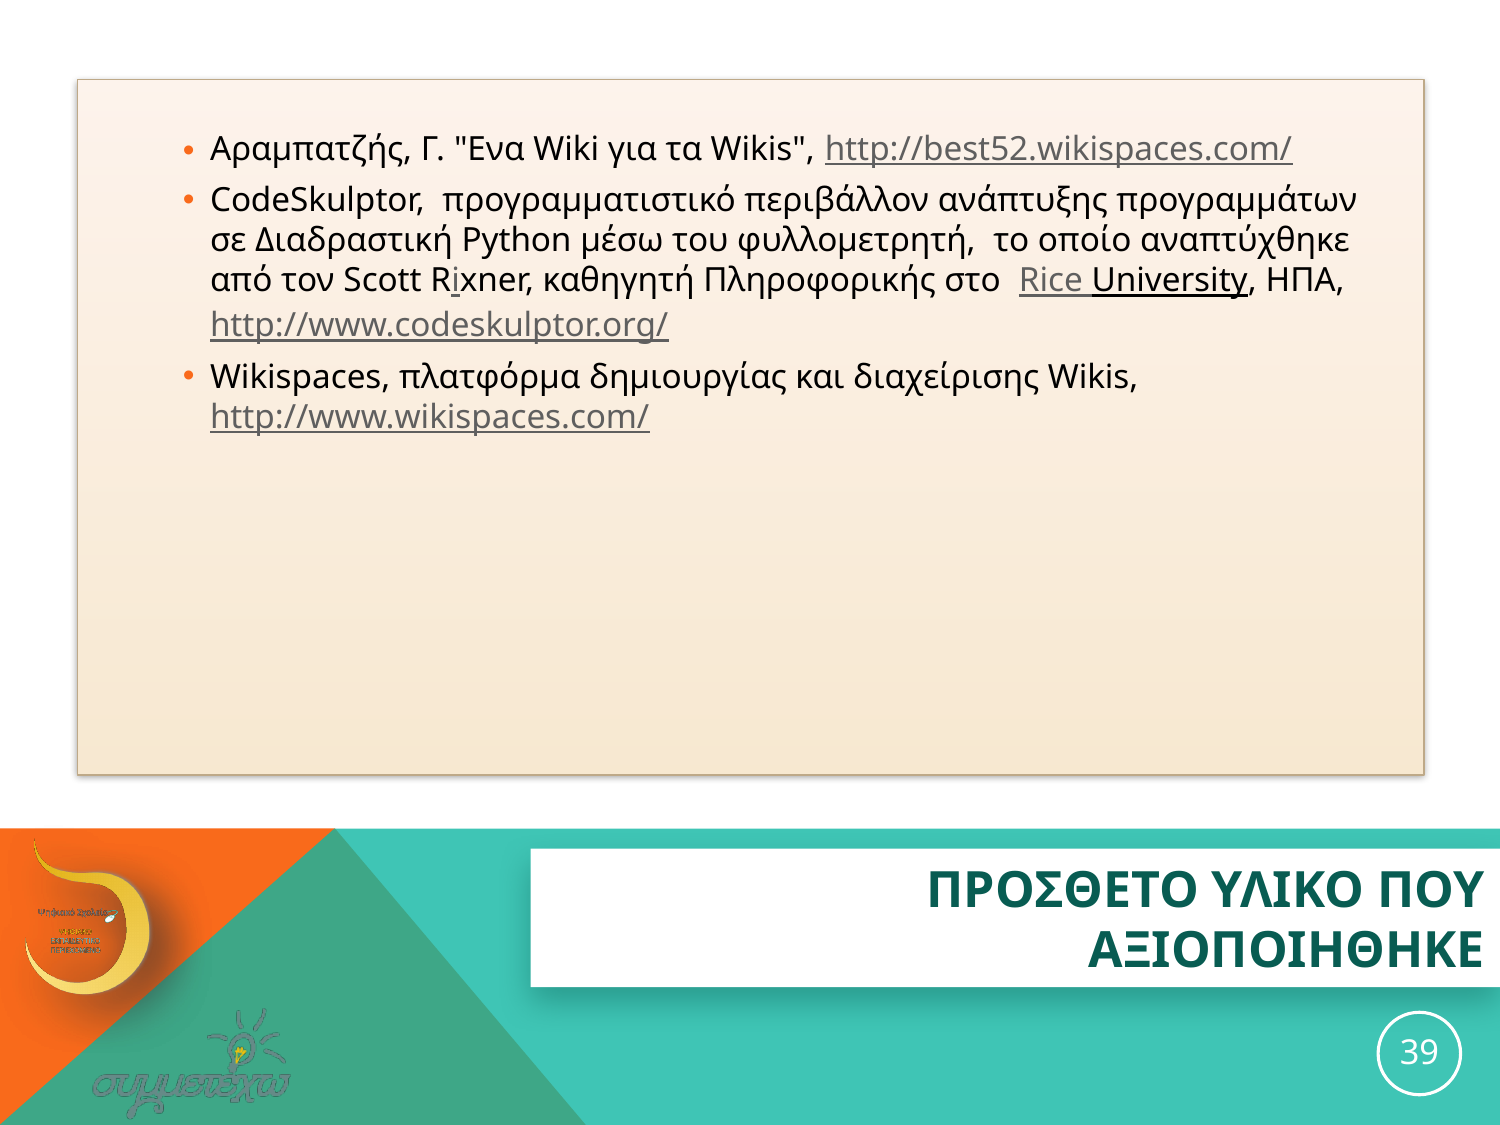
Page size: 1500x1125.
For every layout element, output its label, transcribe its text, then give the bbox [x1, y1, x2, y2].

picture [18, 831, 155, 1006]
slide_number 39 [1376, 1010, 1463, 1097]
title ΠΡΟΣΘΕΤΟ ΥΛΙΚΟ ΠΟΥ ΑΞΙΟΠΟΙΗΘΗΚΕ [530, 848, 1500, 988]
picture [79, 1007, 305, 1121]
list Αραμπατζής, Γ. "Ενα Wiki για τα Wikis", http://best52.wikispaces.com/ CodeSkulptor, προγραμματιστικό περιβάλλον ανάπτυξης προγραμμάτων σε Διαδραστική Python μέσω του φυλλομετρητή, το οποίο αναπτύχθηκε από τον Scott Rixner, καθηγητή Πληροφορικής στο Rice University, ΗΠΑ, http://www.codeskulptor.org/ Wikispaces, πλατφόρμα δημιουργίας και διαχείρισης Wikis, http://www.wikispaces.com/ [91, 119, 1409, 772]
